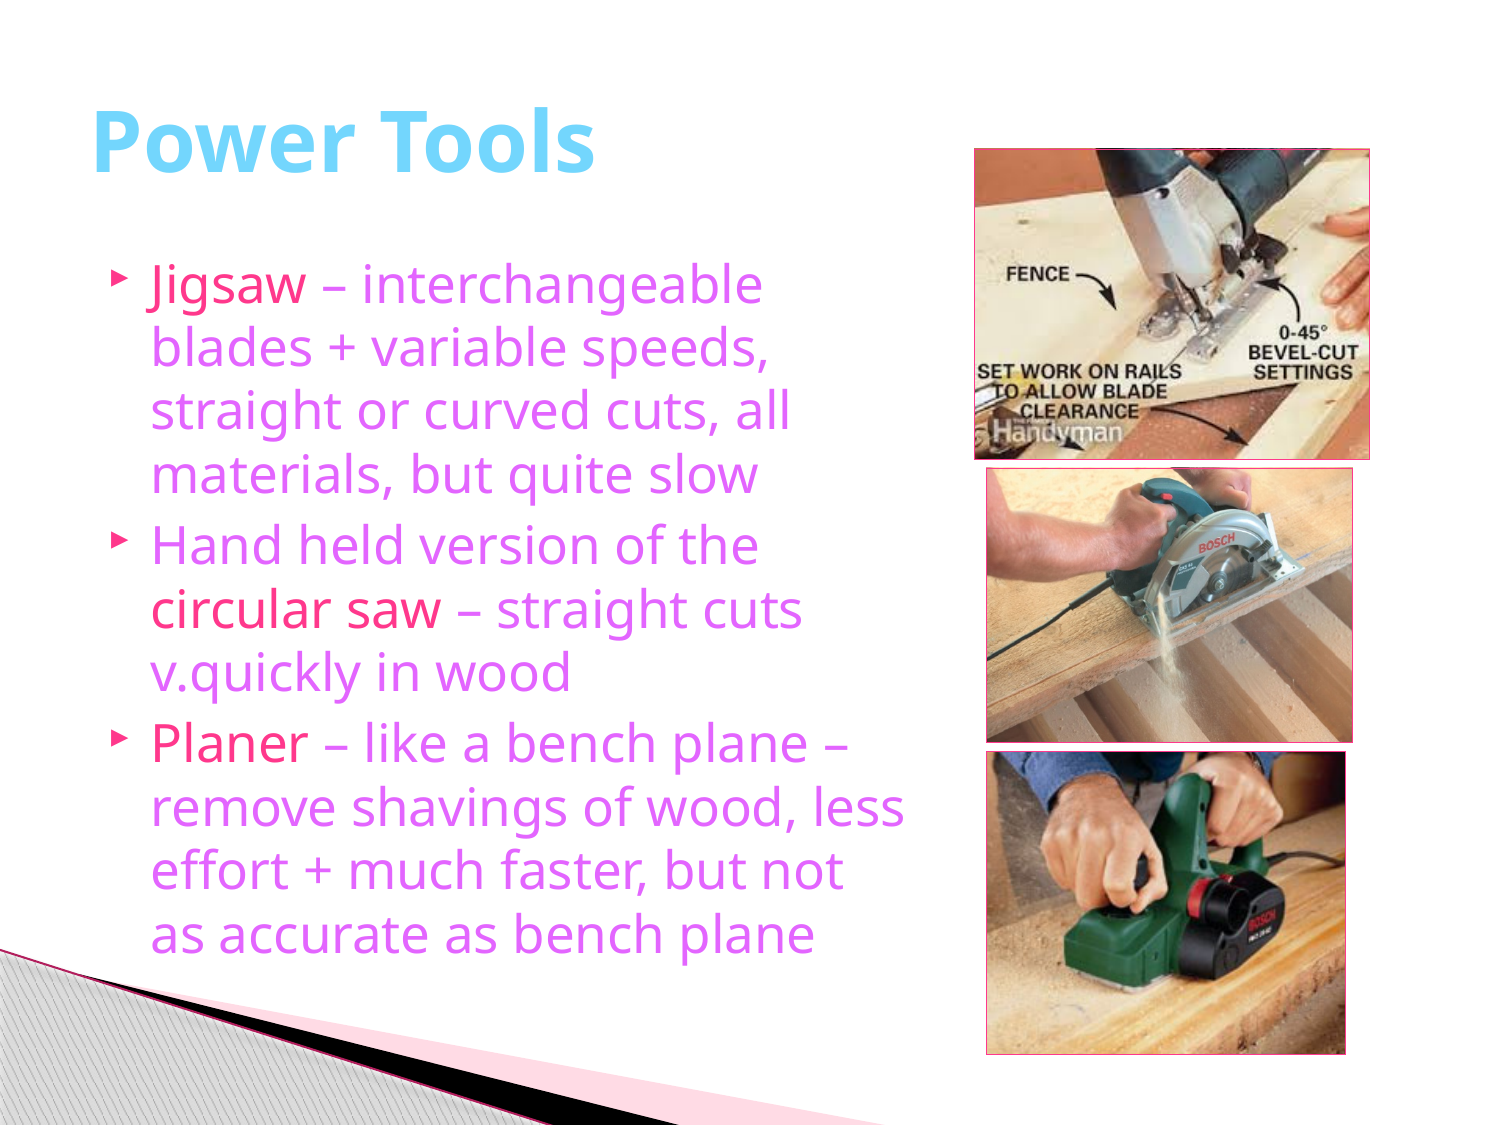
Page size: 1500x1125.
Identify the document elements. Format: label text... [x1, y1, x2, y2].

list Jigsaw – interchangeable blades + variable speeds, straight or curved cuts, all materials, but quite slow Hand held version of the circular saw – straight cuts v.quickly in wood Planer – like a bench plane – remove shavings of wood, less effort + much faster, but not as accurate as bench plane [75, 243, 928, 986]
picture [985, 467, 1353, 744]
picture [974, 148, 1370, 461]
title Power Tools [75, 45, 1425, 233]
picture [985, 751, 1346, 1055]
